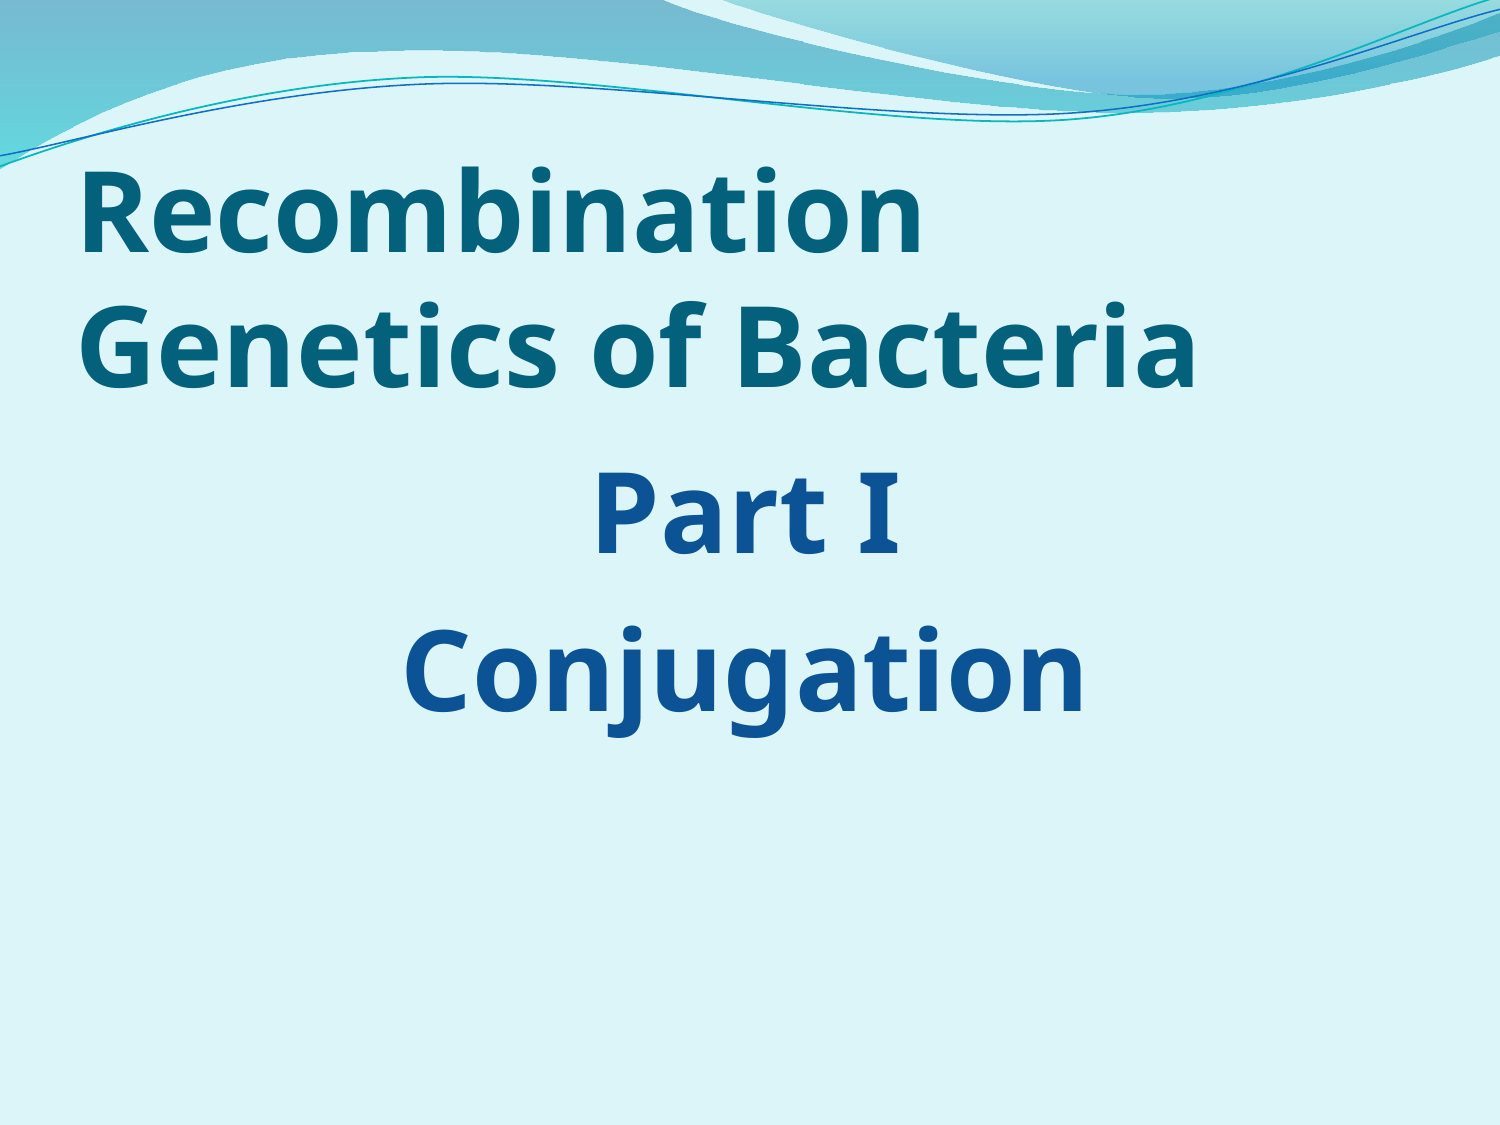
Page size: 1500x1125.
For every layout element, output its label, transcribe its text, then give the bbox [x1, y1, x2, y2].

list Part I Conjugation [70, 433, 1421, 1020]
title Recombination Genetics of Bacteria [75, 45, 1425, 411]
